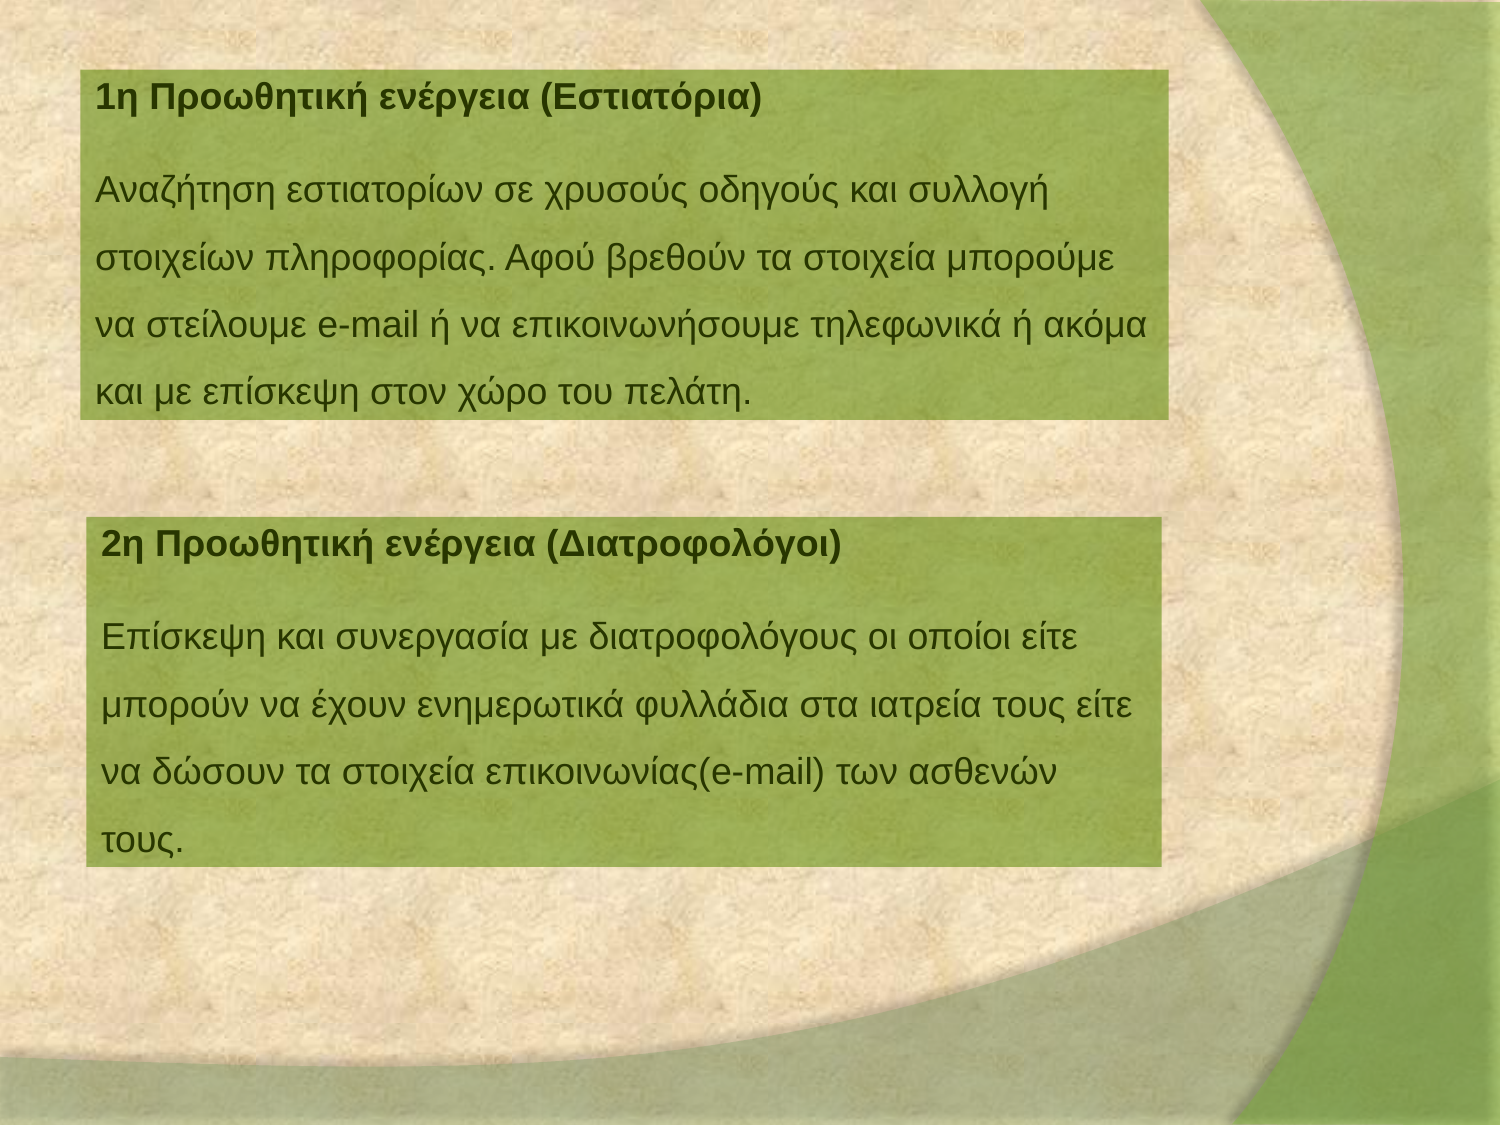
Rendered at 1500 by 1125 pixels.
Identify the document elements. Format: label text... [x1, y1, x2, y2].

text_box 1η Προωθητική ενέργεια (Εστιατόρια) Αναζήτηση εστιατορίων σε χρυσούς οδηγούς και συλλογή στοιχείων πληροφορίας. Αφού βρεθούν τα στοιχεία μπορούμε να στείλουμε e-mail ή να επικοινωνήσουμε τηλεφωνικά ή ακόμα και με επίσκεψη στον χώρο του πελάτη. [80, 69, 1169, 420]
picture [0, 0, 1403, 1066]
text_box 2η Προωθητική ενέργεια (Διατροφολόγοι) Επίσκεψη και συνεργασία με διατροφολόγους οι οποίοι είτε μπορούν να έχουν ενημερωτικά φυλλάδια στα ιατρεία τους είτε να δώσουν τα στοιχεία επικοινωνίας(e-mail) των ασθενών τους. [86, 516, 1162, 867]
